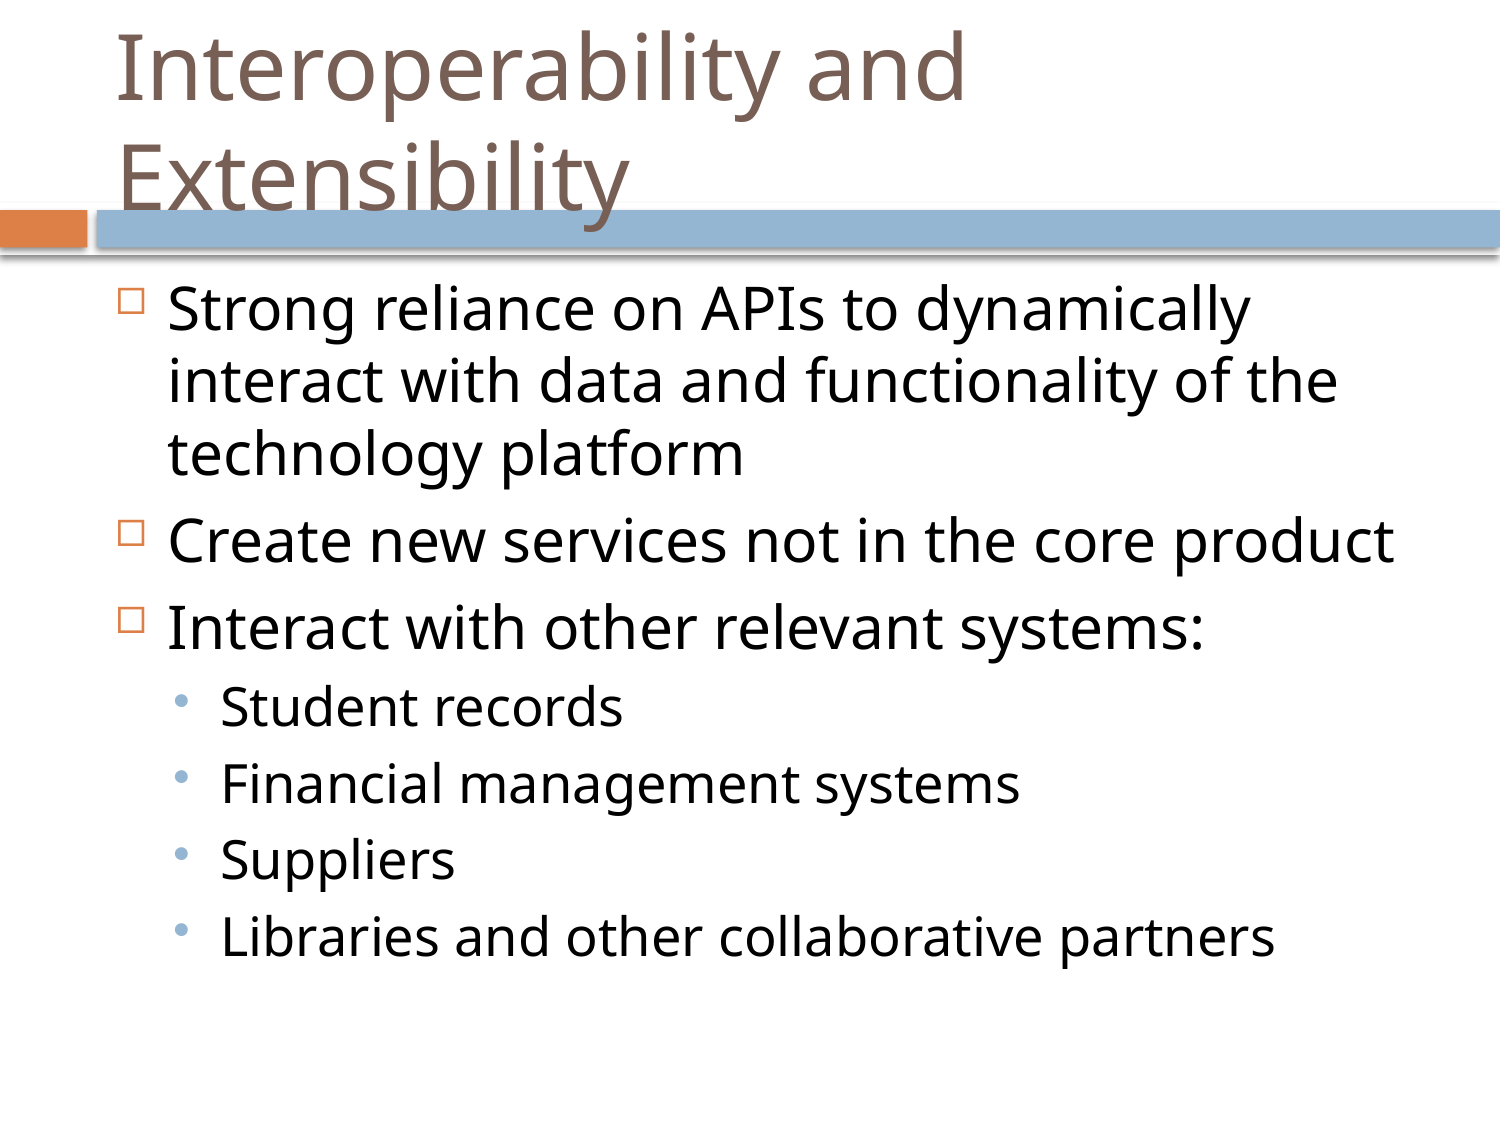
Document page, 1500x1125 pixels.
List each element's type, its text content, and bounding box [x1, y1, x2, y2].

list Strong reliance on APIs to dynamically interact with data and functionality of the technology platform Create new services not in the core product Interact with other relevant systems: Student records Financial management systems Suppliers Libraries and other collaborative partners [100, 262, 1438, 1000]
title Interoperability and Extensibility [100, 37, 1438, 200]
